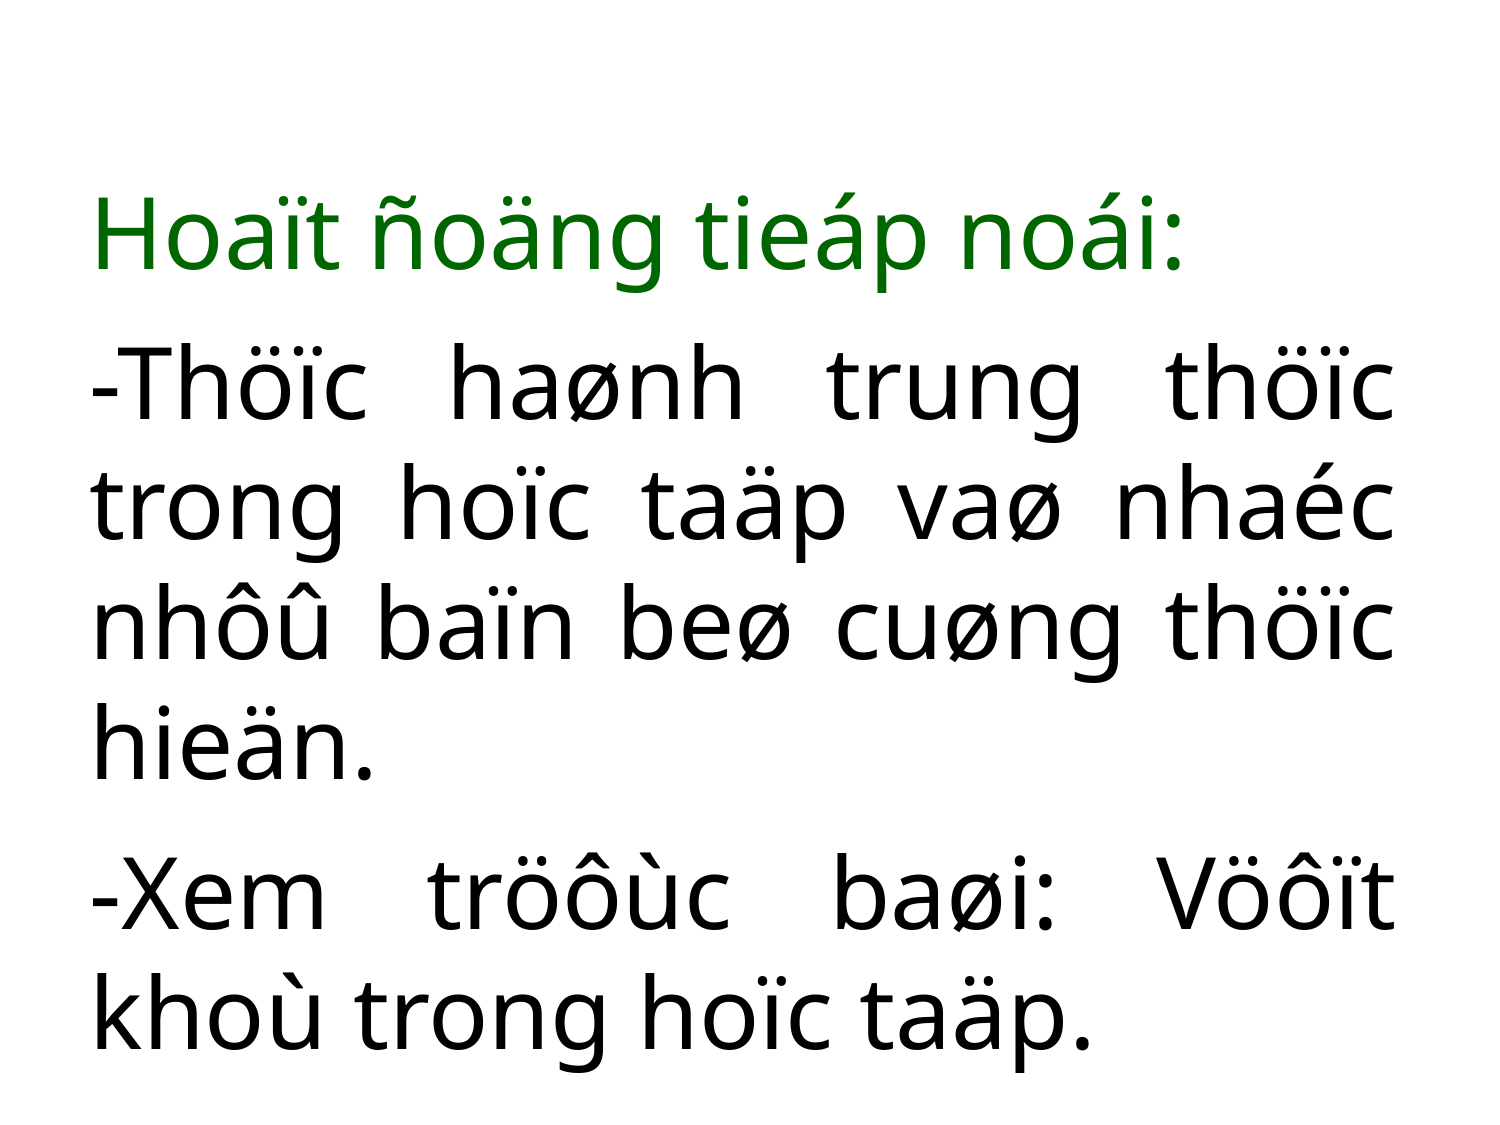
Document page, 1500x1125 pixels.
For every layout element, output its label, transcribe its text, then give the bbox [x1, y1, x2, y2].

text_box Hoaït ñoäng tieáp noái: -Thöïc haønh trung thöïc trong hoïc taäp vaø nhaéc nhôû baïn beø cuøng thöïc hieän. -Xem tröôùc baøi: Vöôït khoù trong hoïc taäp. [74, 162, 1413, 1077]
